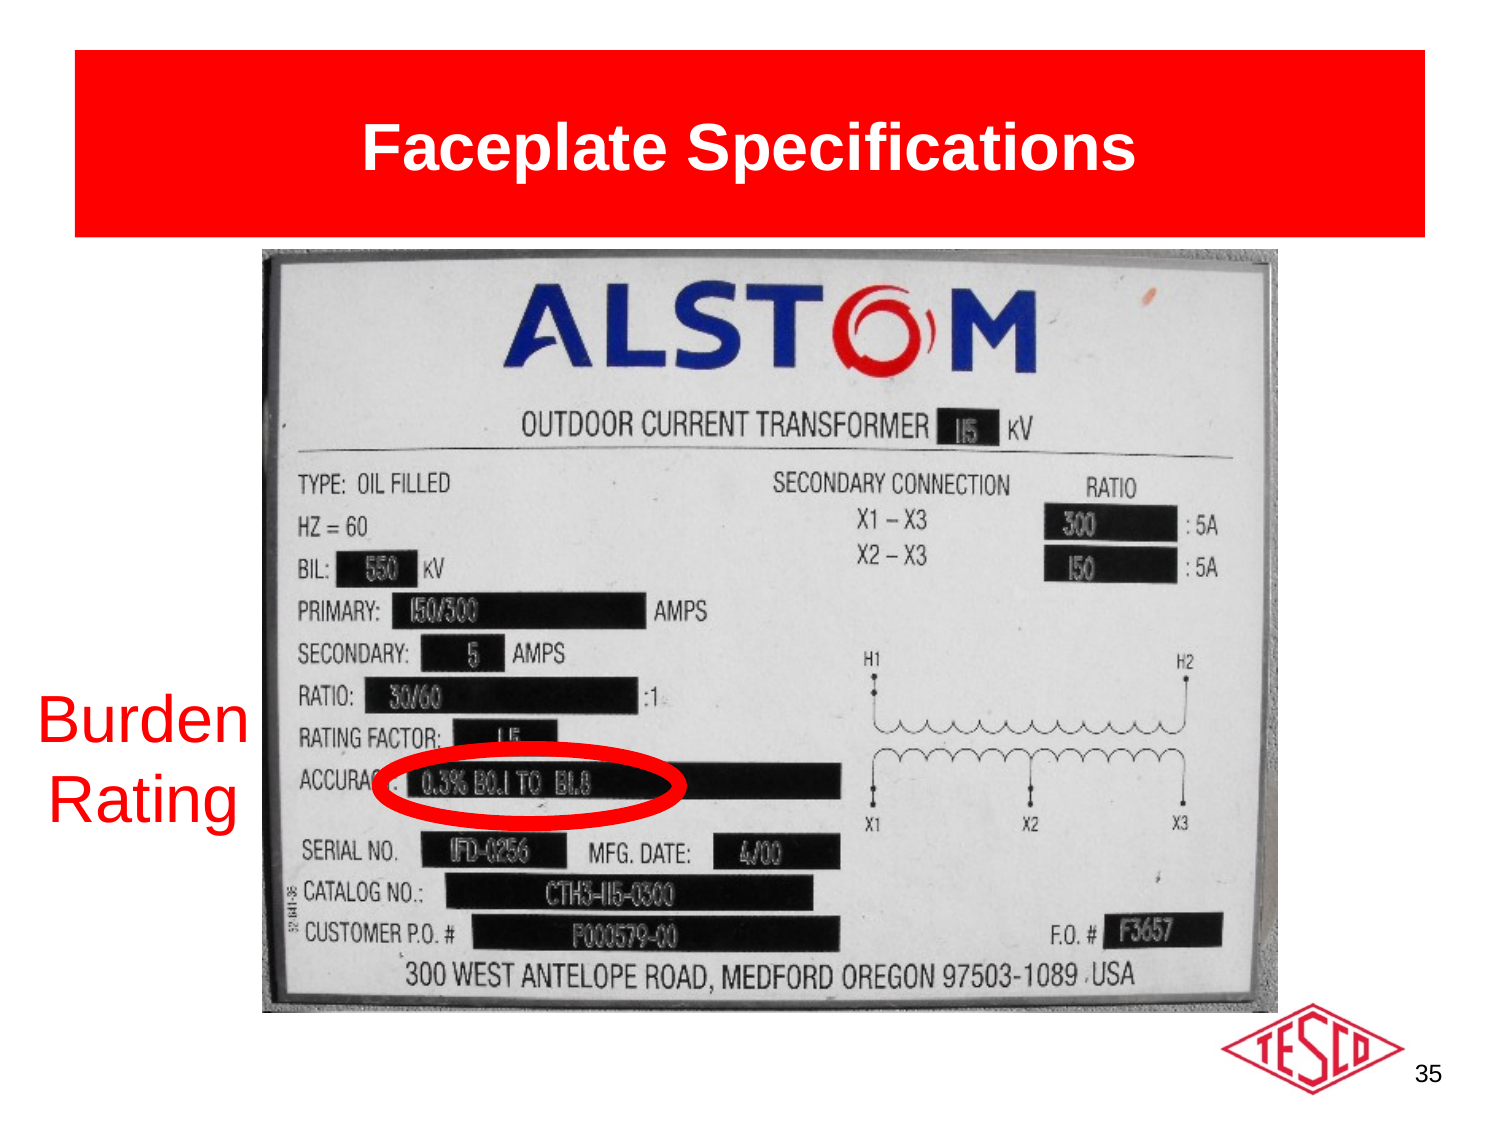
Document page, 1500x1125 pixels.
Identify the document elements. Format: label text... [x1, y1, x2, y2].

picture [262, 249, 1415, 1100]
text_box Burden Rating [0, 668, 257, 844]
text_box Faceplate Specifications [74, 50, 1425, 238]
